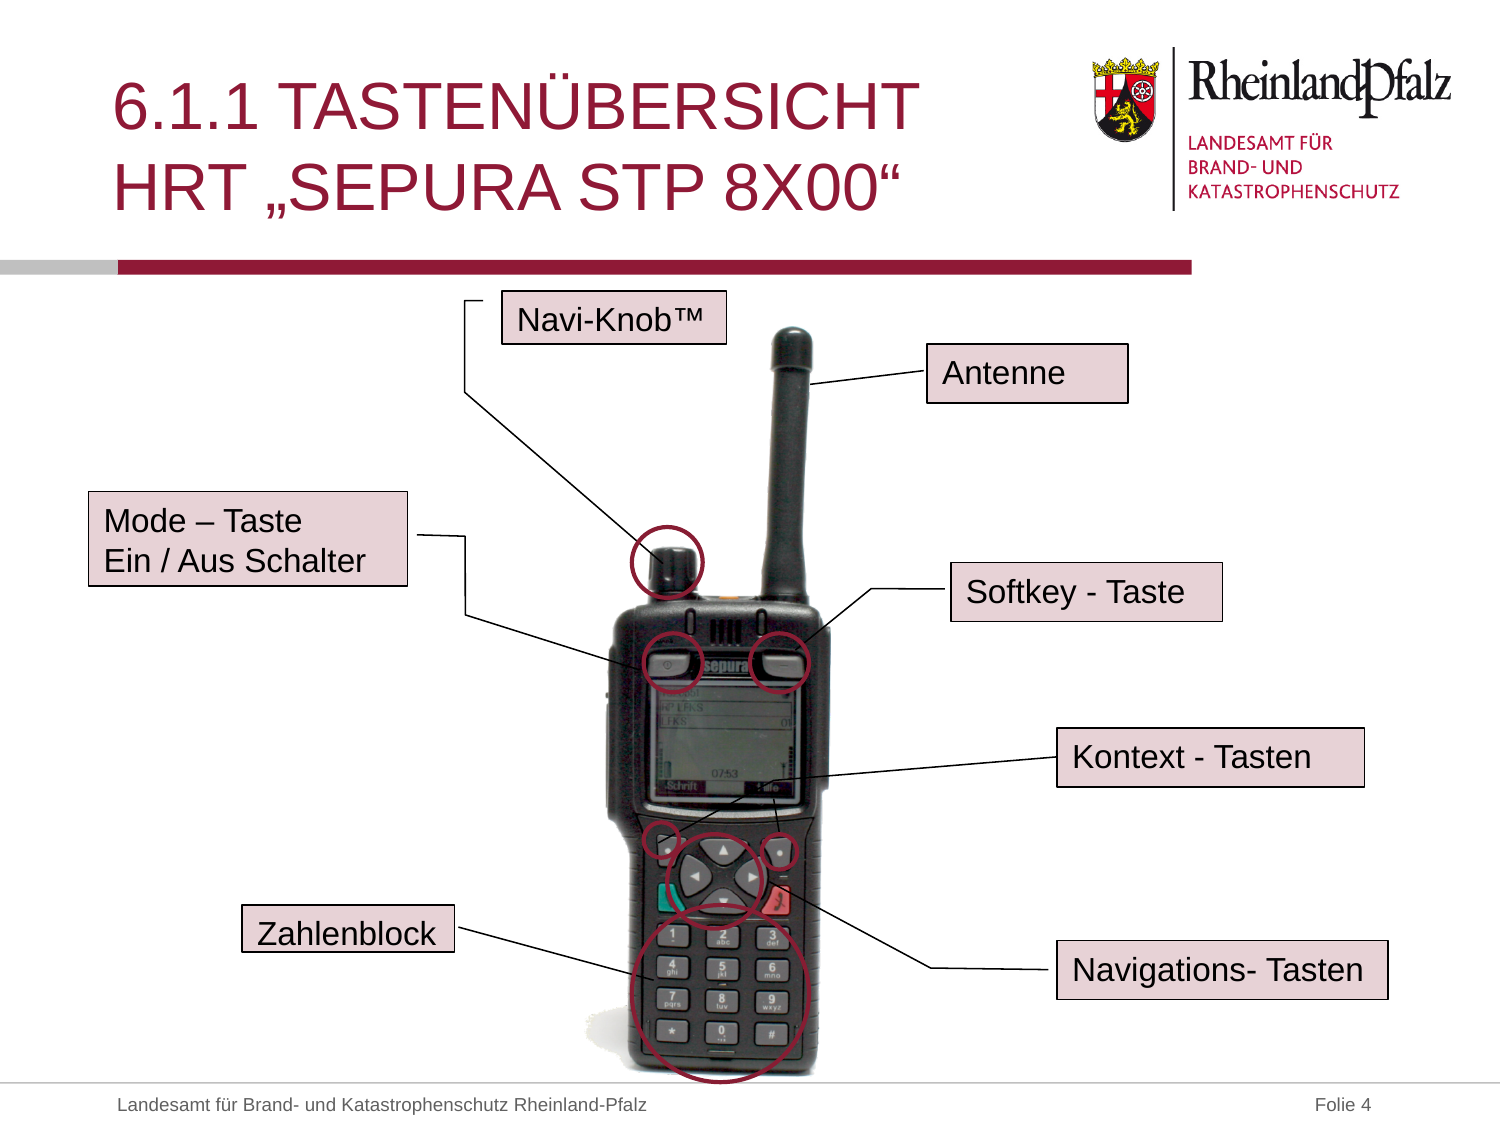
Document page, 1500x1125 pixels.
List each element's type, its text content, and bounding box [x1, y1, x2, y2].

text_box Antenne [927, 343, 1128, 403]
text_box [773, 798, 780, 835]
text_box Softkey - Taste [950, 562, 1223, 622]
text_box Zahlenblock [242, 905, 455, 953]
text_box Kontext - Tasten [835, 727, 1365, 787]
text_box Navigations- Tasten [1057, 940, 1388, 1000]
text_box Mode – Taste Ein / Aus Schalter [88, 491, 408, 587]
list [584, 325, 831, 1077]
title 6.1.1 Tastenübersicht HRT „Sepura STP 8x00“ [112, 71, 1071, 224]
text_box Navi-Knob™ [501, 290, 727, 344]
picture [1092, 47, 1451, 211]
